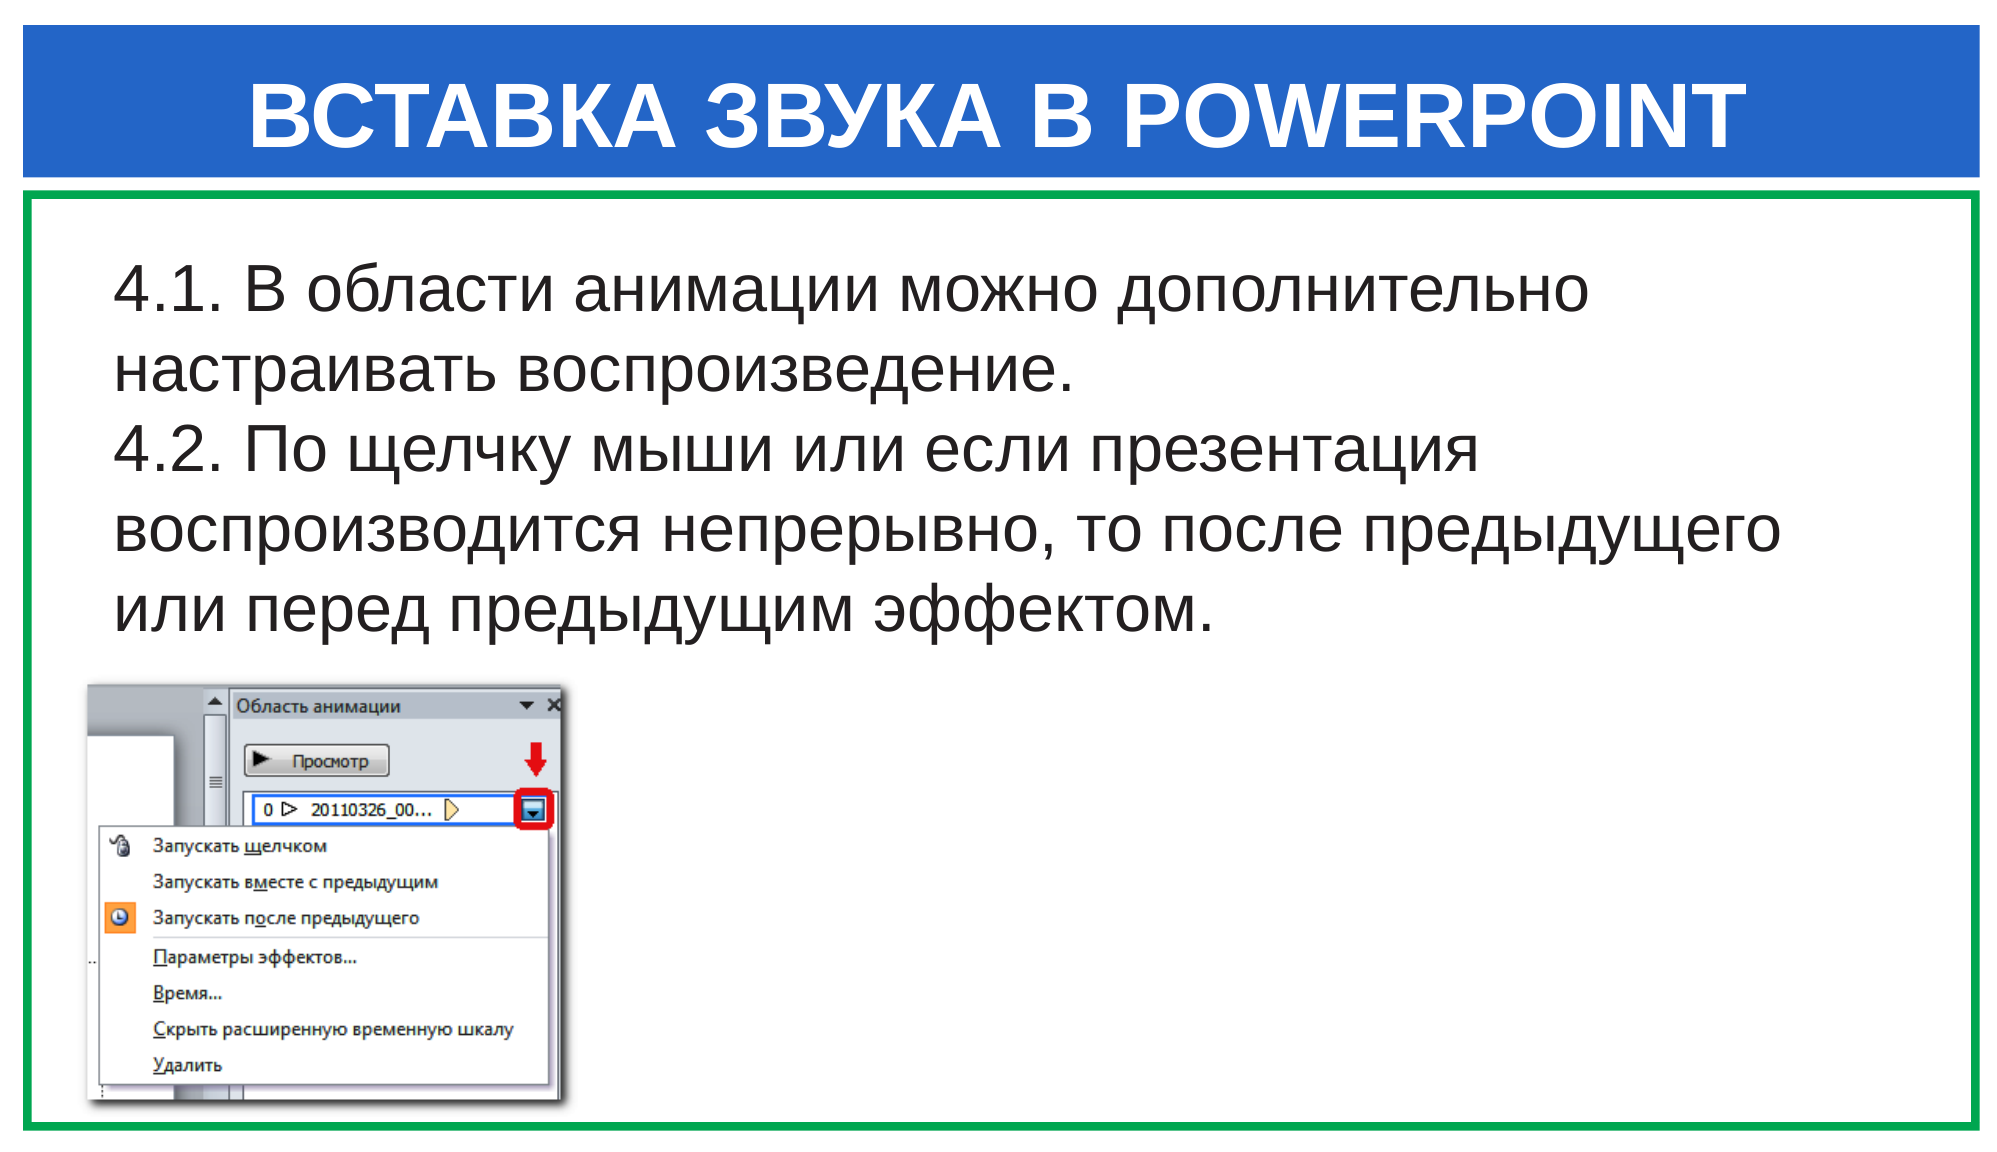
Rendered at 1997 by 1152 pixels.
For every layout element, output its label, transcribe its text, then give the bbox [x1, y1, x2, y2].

list 4.1. В области анимации можно дополнительно настраивать воспроизведение. 4.2. По щелчку мыши или если презентация воспроизводится непрерывно, то после предыдущего или перед предыдущим эффектом. [95, 236, 1913, 951]
picture [72, 669, 578, 1117]
text_box ВСТАВКА ЗВУКА В POWERPOINT [37, 48, 1959, 174]
